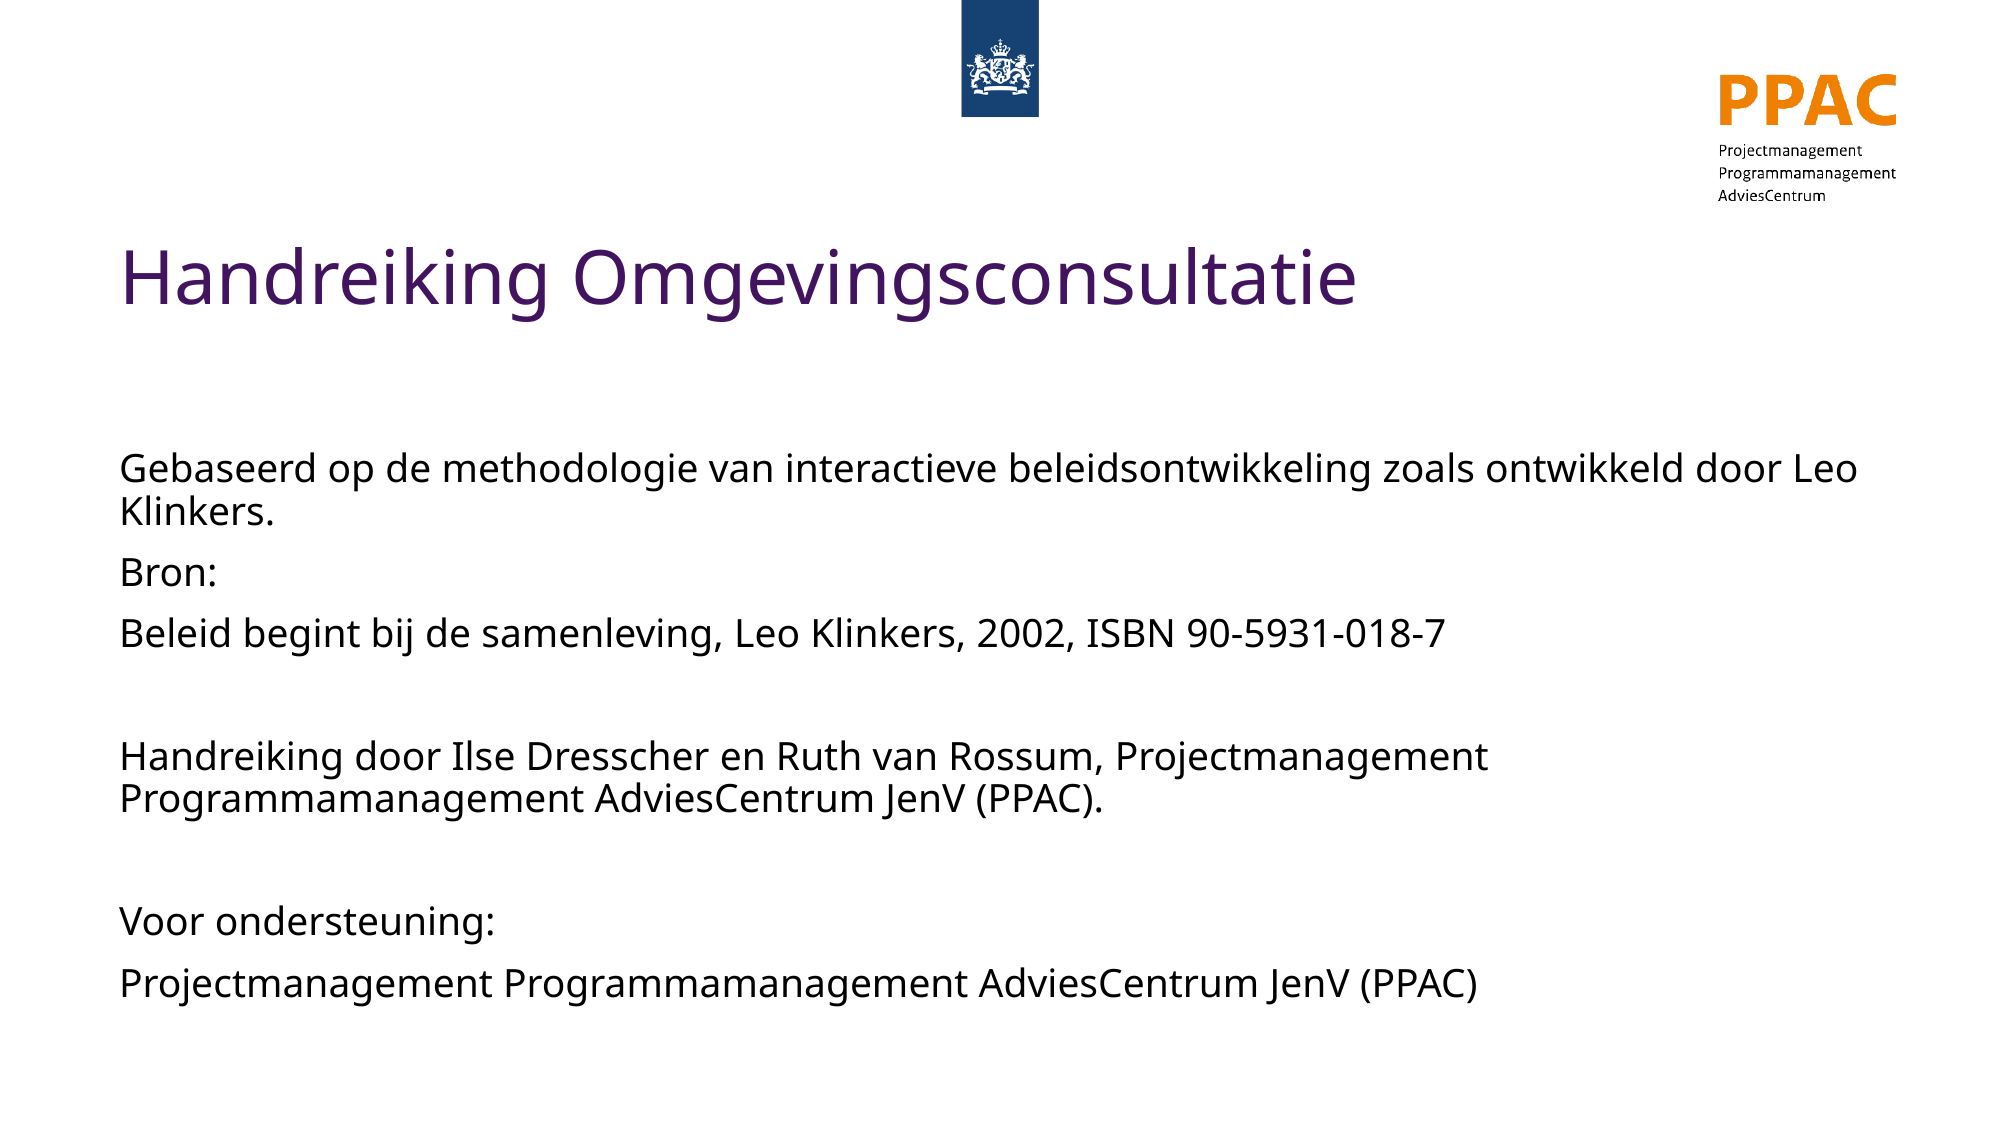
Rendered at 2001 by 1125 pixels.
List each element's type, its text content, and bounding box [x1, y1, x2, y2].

picture [924, 0, 1075, 166]
picture [1718, 74, 1896, 172]
list Gebaseerd op de methodologie van interactieve beleidsontwikkeling zoals ontwikkeld door Leo Klinkers. Bron: Beleid begint bij de samenleving, Leo Klinkers, 2002, ISBN 90-5931-018-7 Handreiking door Ilse Dresscher en Ruth van Rossum, Projectmanagement Programmamanagement AdviesCentrum JenV (PPAC). Voor ondersteuning: Projectmanagement Programmamanagement AdviesCentrum JenV (PPAC) [104, 375, 1897, 1021]
title Handreiking Omgevingsconsultatie [104, 172, 1897, 329]
